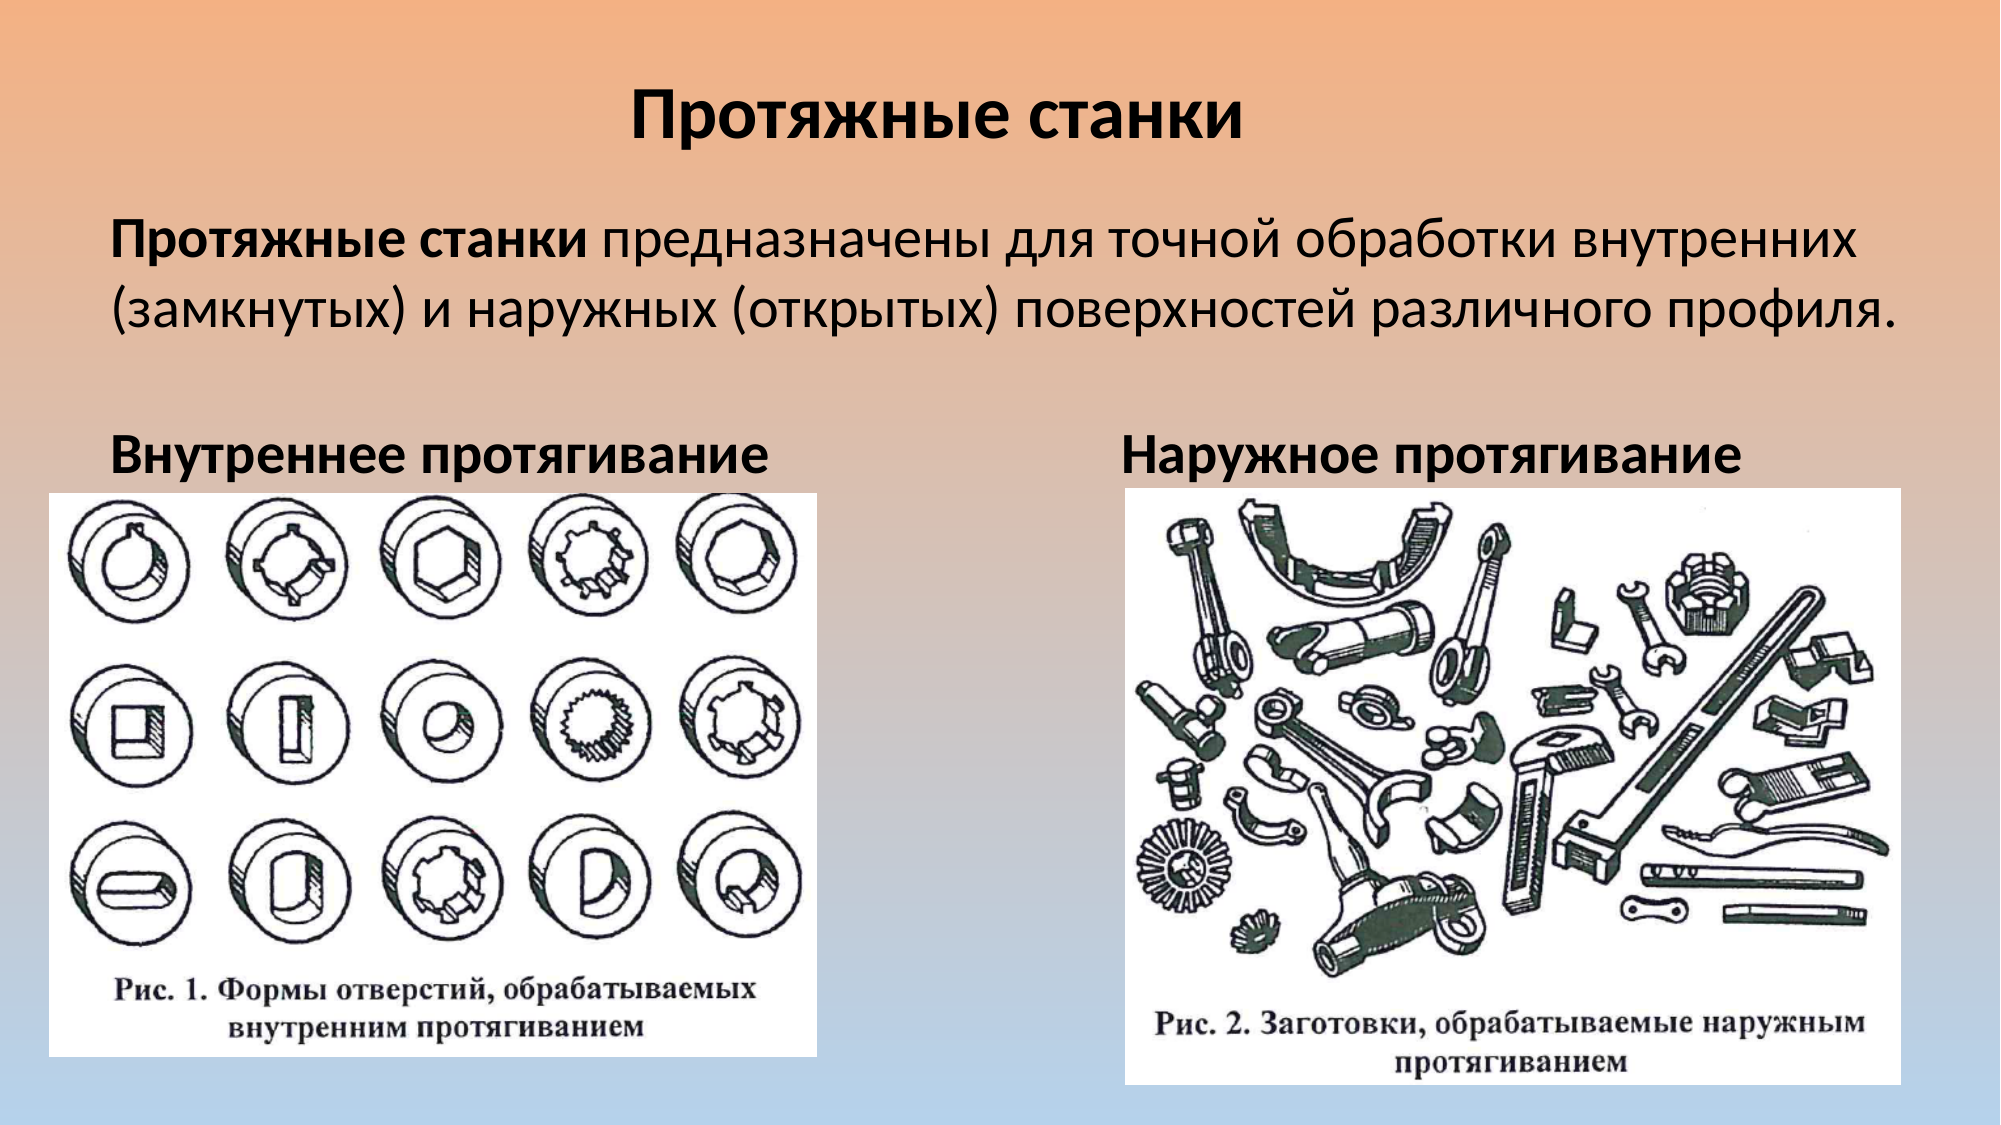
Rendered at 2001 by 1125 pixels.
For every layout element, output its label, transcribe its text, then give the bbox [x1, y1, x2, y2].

text_box Наружное протягивание [1106, 407, 1883, 493]
picture [1124, 488, 1901, 1085]
text_box Протяжные станки предназначены для точной обработки внутренних (замкнутых) и наружных (открытых) поверхностей различного профиля. [95, 192, 1969, 347]
text_box Протяжные станки [615, 56, 1262, 161]
picture [48, 493, 817, 1057]
text_box Внутреннее протягивание [95, 407, 872, 493]
